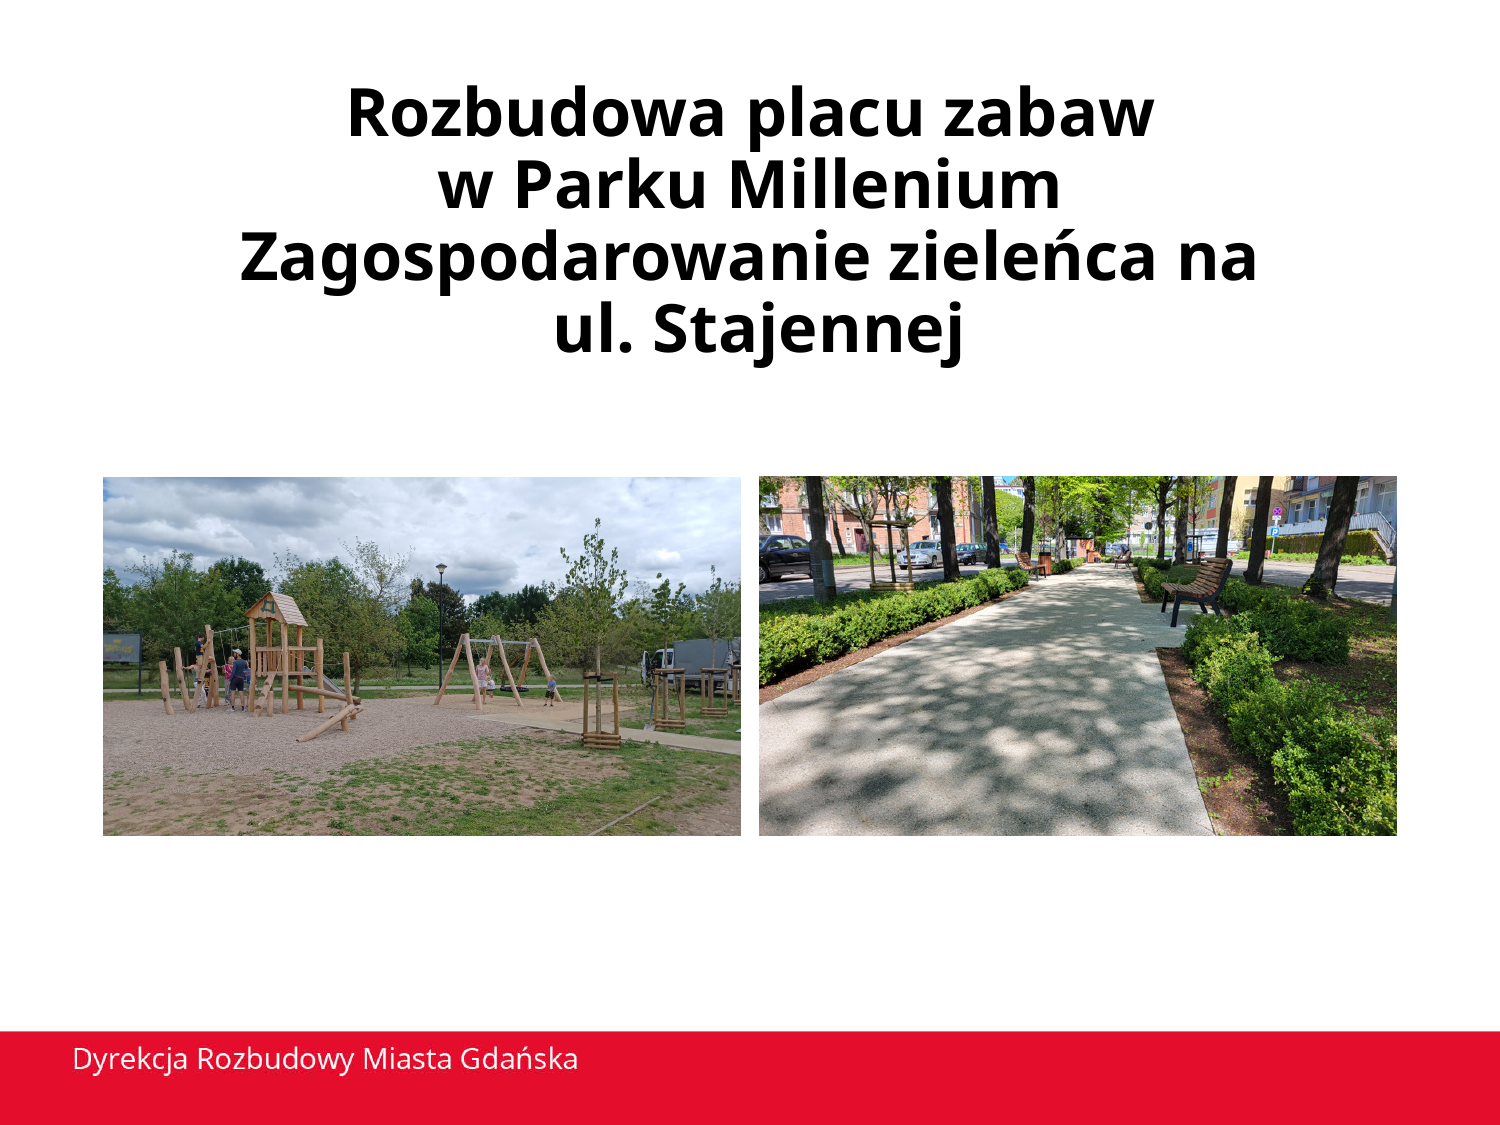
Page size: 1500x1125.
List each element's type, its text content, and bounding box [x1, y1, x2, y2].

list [103, 477, 741, 836]
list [759, 476, 1397, 837]
picture [0, 0, 1500, 1125]
title Rozbudowa placu zabaw w Parku Millenium Zagospodarowanie zieleńca na ul. Stajennej [112, 114, 1407, 332]
